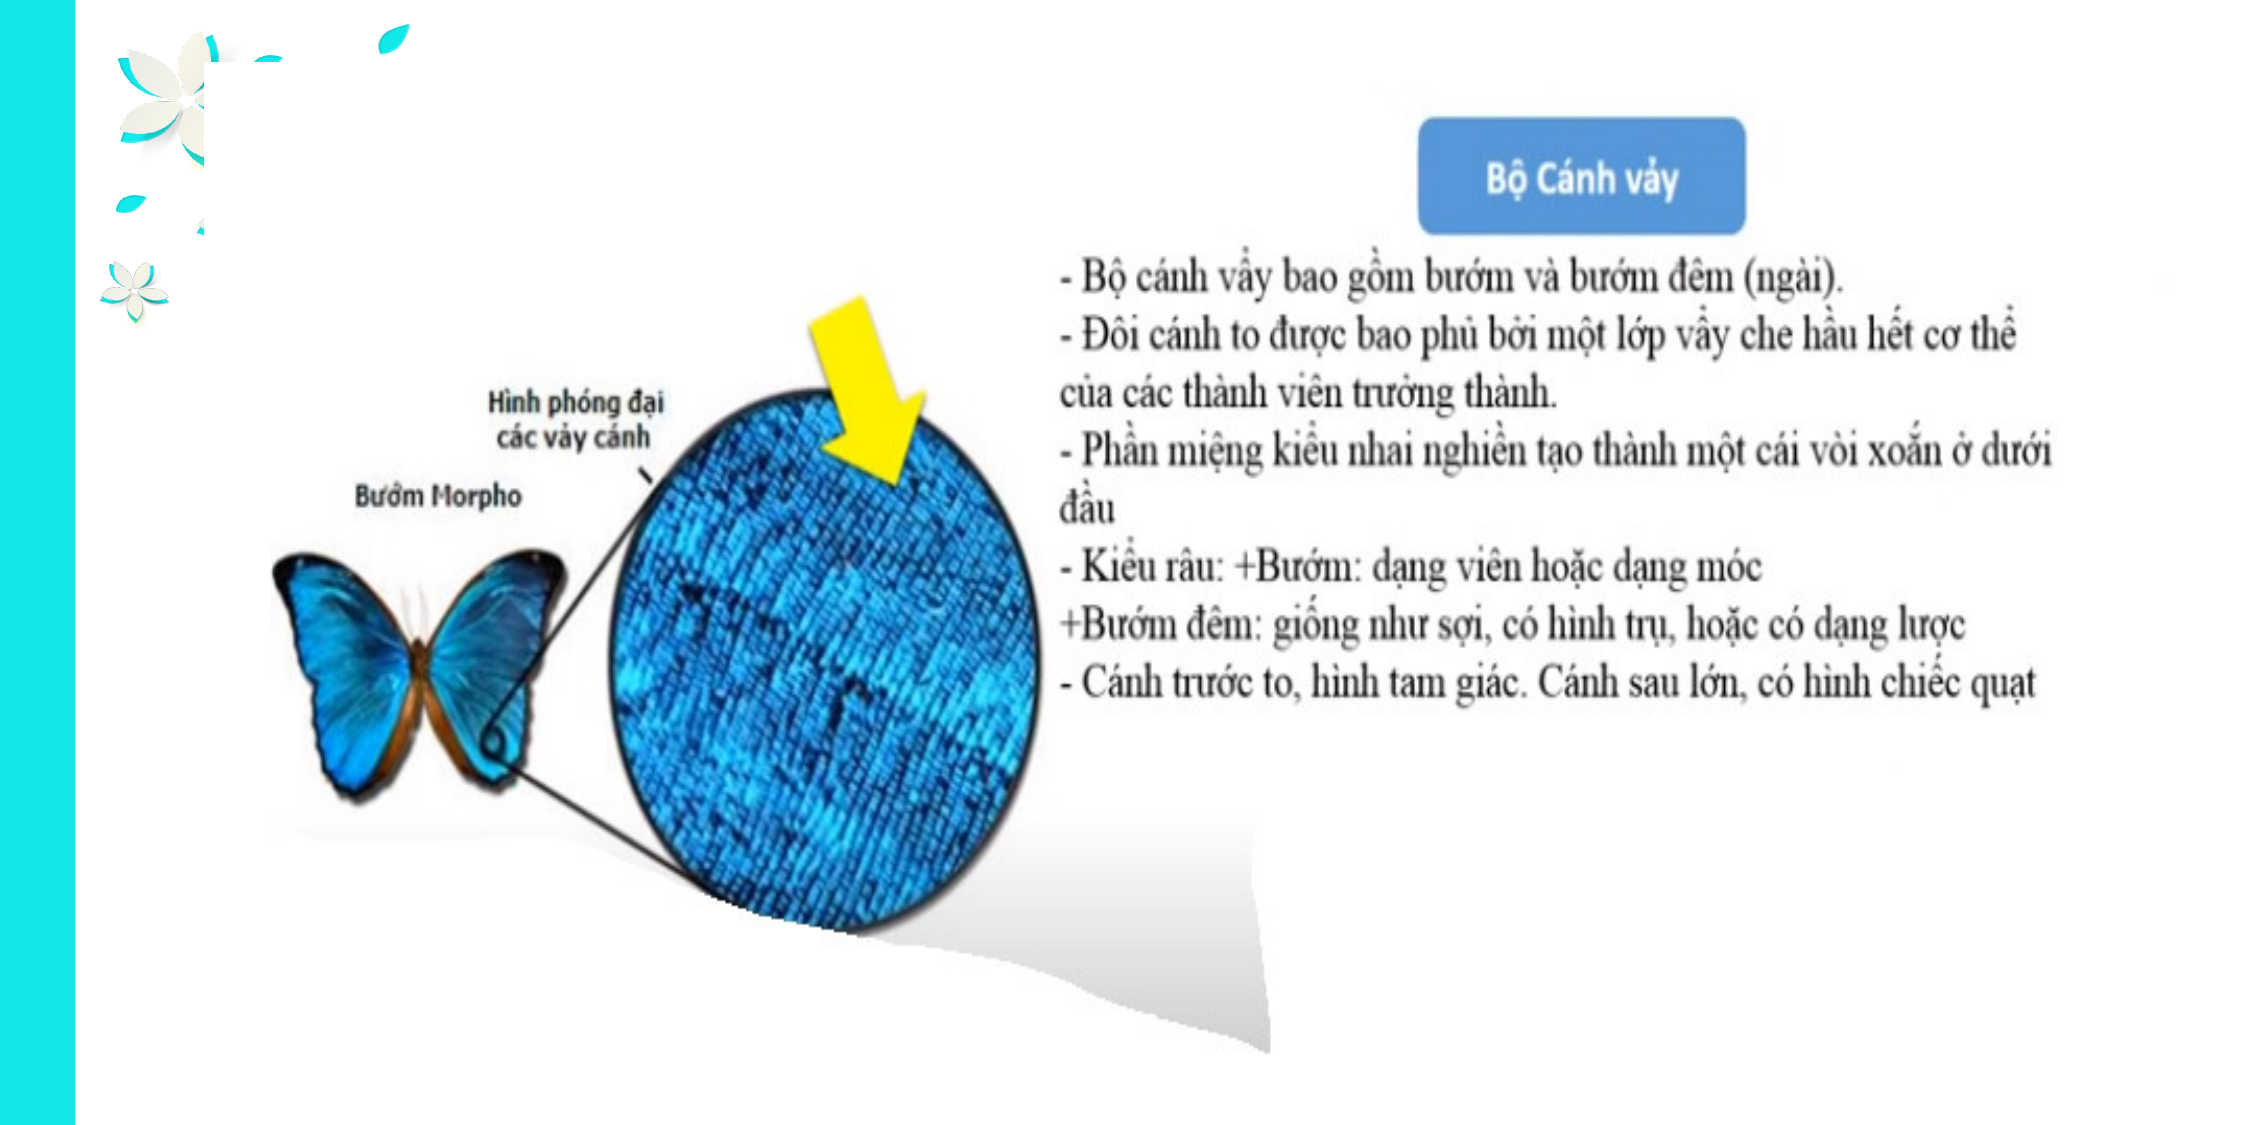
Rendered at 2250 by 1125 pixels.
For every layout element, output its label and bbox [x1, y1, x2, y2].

picture [116, 195, 147, 213]
picture [95, 253, 177, 334]
picture [374, 23, 416, 55]
picture [117, 30, 2177, 1057]
